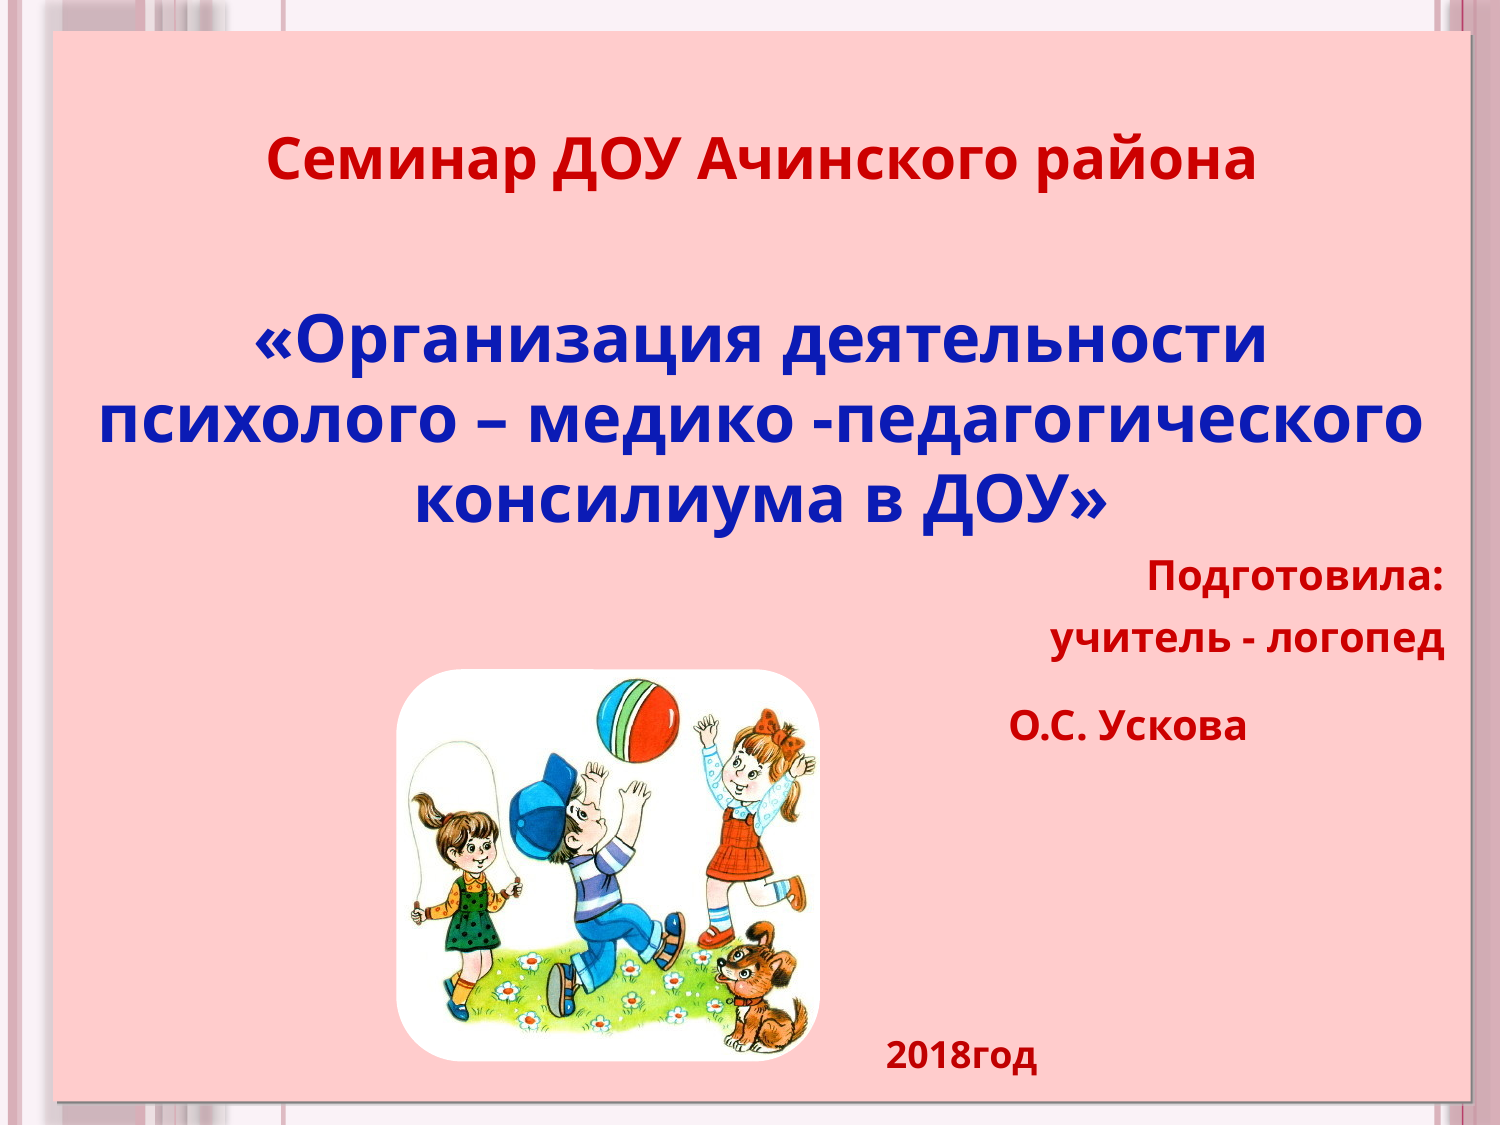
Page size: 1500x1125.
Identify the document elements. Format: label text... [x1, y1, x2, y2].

picture [395, 668, 821, 1062]
subtitle Семинар ДОУ Ачинского района «Организация деятельности психолого – медико -педагогического консилиума в ДОУ» Подготовила: учитель - логопед О.С. Ускова 2018год [52, 30, 1471, 1102]
